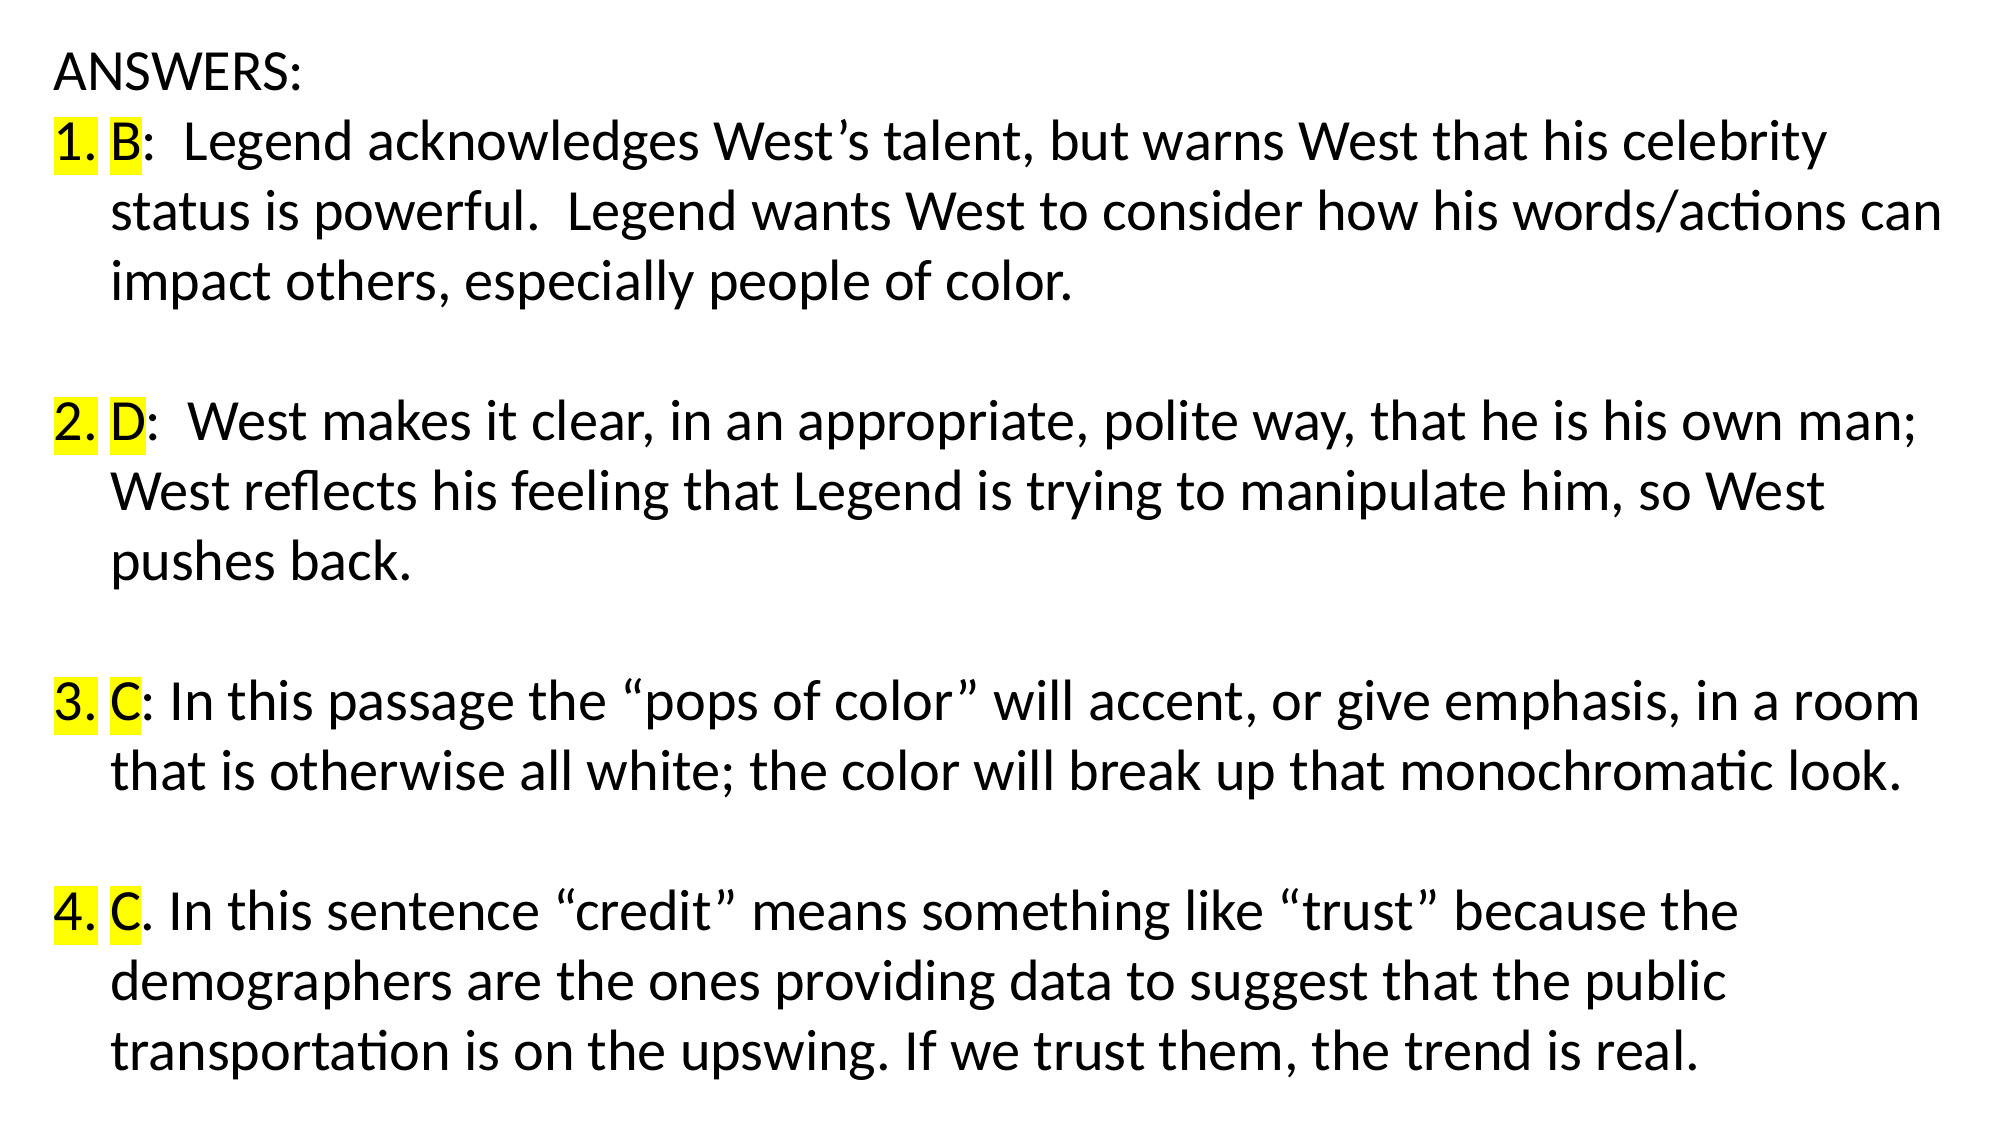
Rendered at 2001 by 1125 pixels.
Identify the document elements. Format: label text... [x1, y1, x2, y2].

text_box ANSWERS: B: Legend acknowledges West’s talent, but warns West that his celebrity status is powerful. Legend wants West to consider how his words/actions can impact others, especially people of color. D: West makes it clear, in an appropriate, polite way, that he is his own man; West reflects his feeling that Legend is trying to manipulate him, so West pushes back. C: In this passage the “pops of color” will accent, or give emphasis, in a room that is otherwise all white; the color will break up that monochromatic look. C. In this sentence “credit” means something like “trust” because the demographers are the ones providing data to suggest that the public transportation is on the upswing. If we trust them, the trend is real. [38, 24, 1962, 1090]
